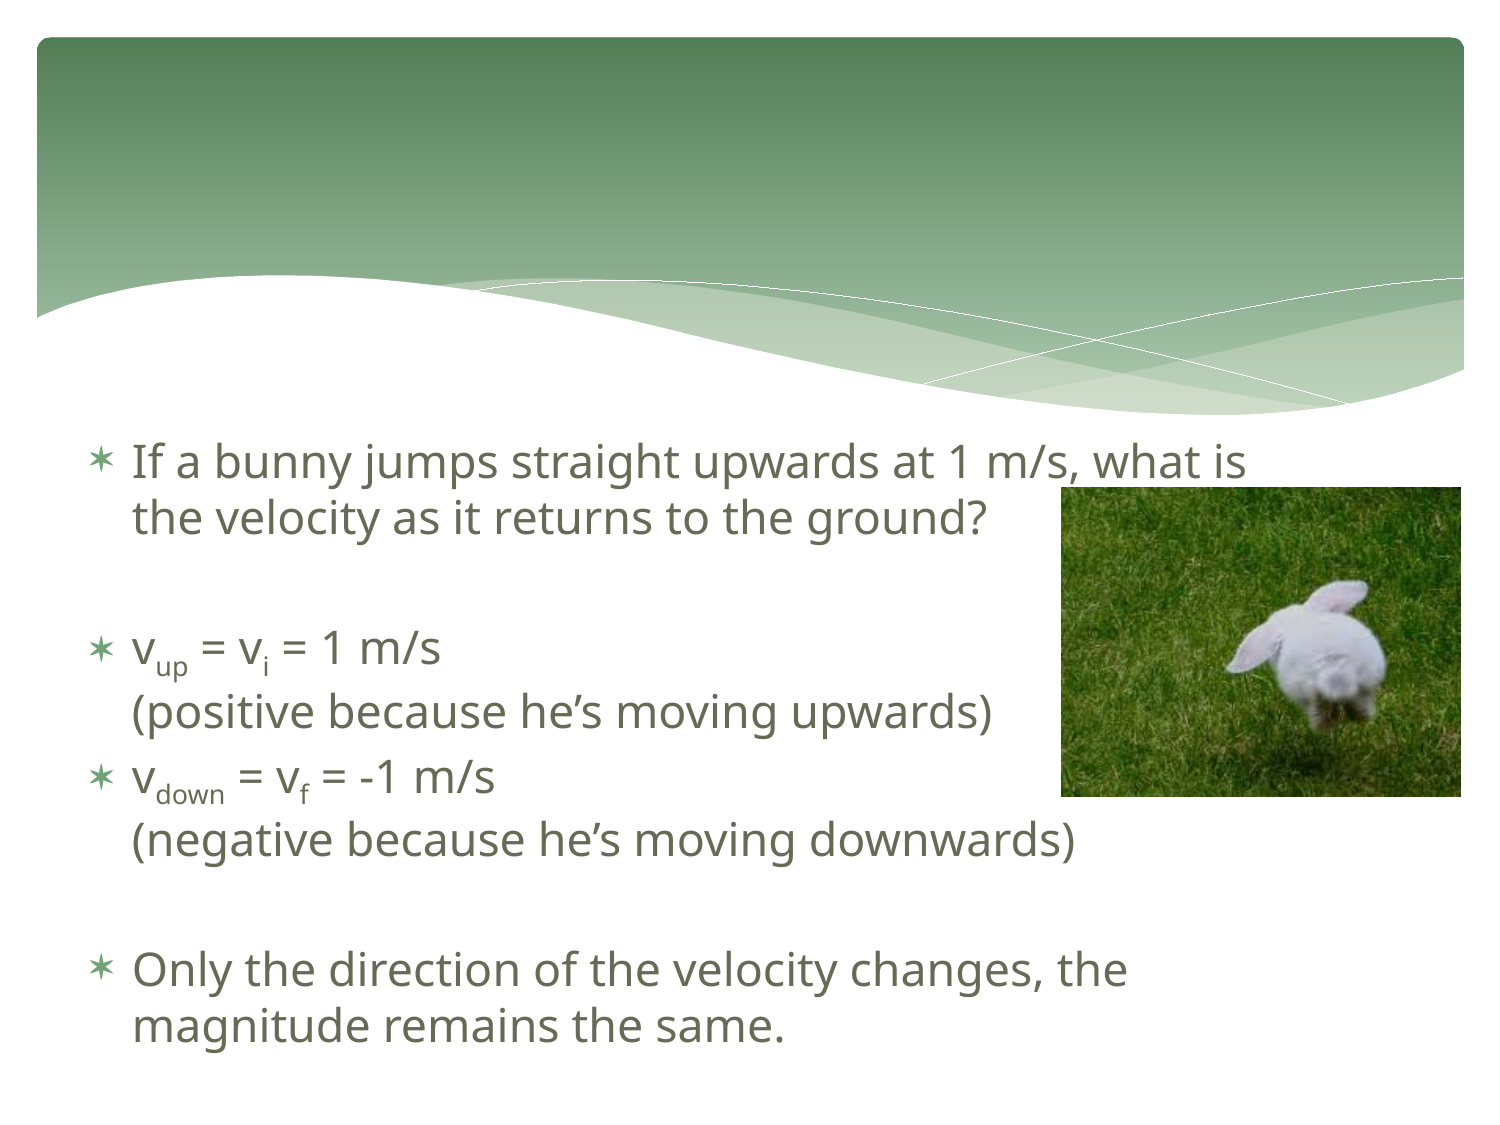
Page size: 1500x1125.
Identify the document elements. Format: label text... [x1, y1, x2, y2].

list If a bunny jumps straight upwards at 1 m/s, what is the velocity as it returns to the ground? vup = vi = 1 m/s (positive because he’s moving upwards) vdown = vf = -1 m/s (negative because he’s moving downwards) Only the direction of the velocity changes, the magnitude remains the same. [75, 425, 1300, 1062]
picture [1061, 487, 1461, 798]
